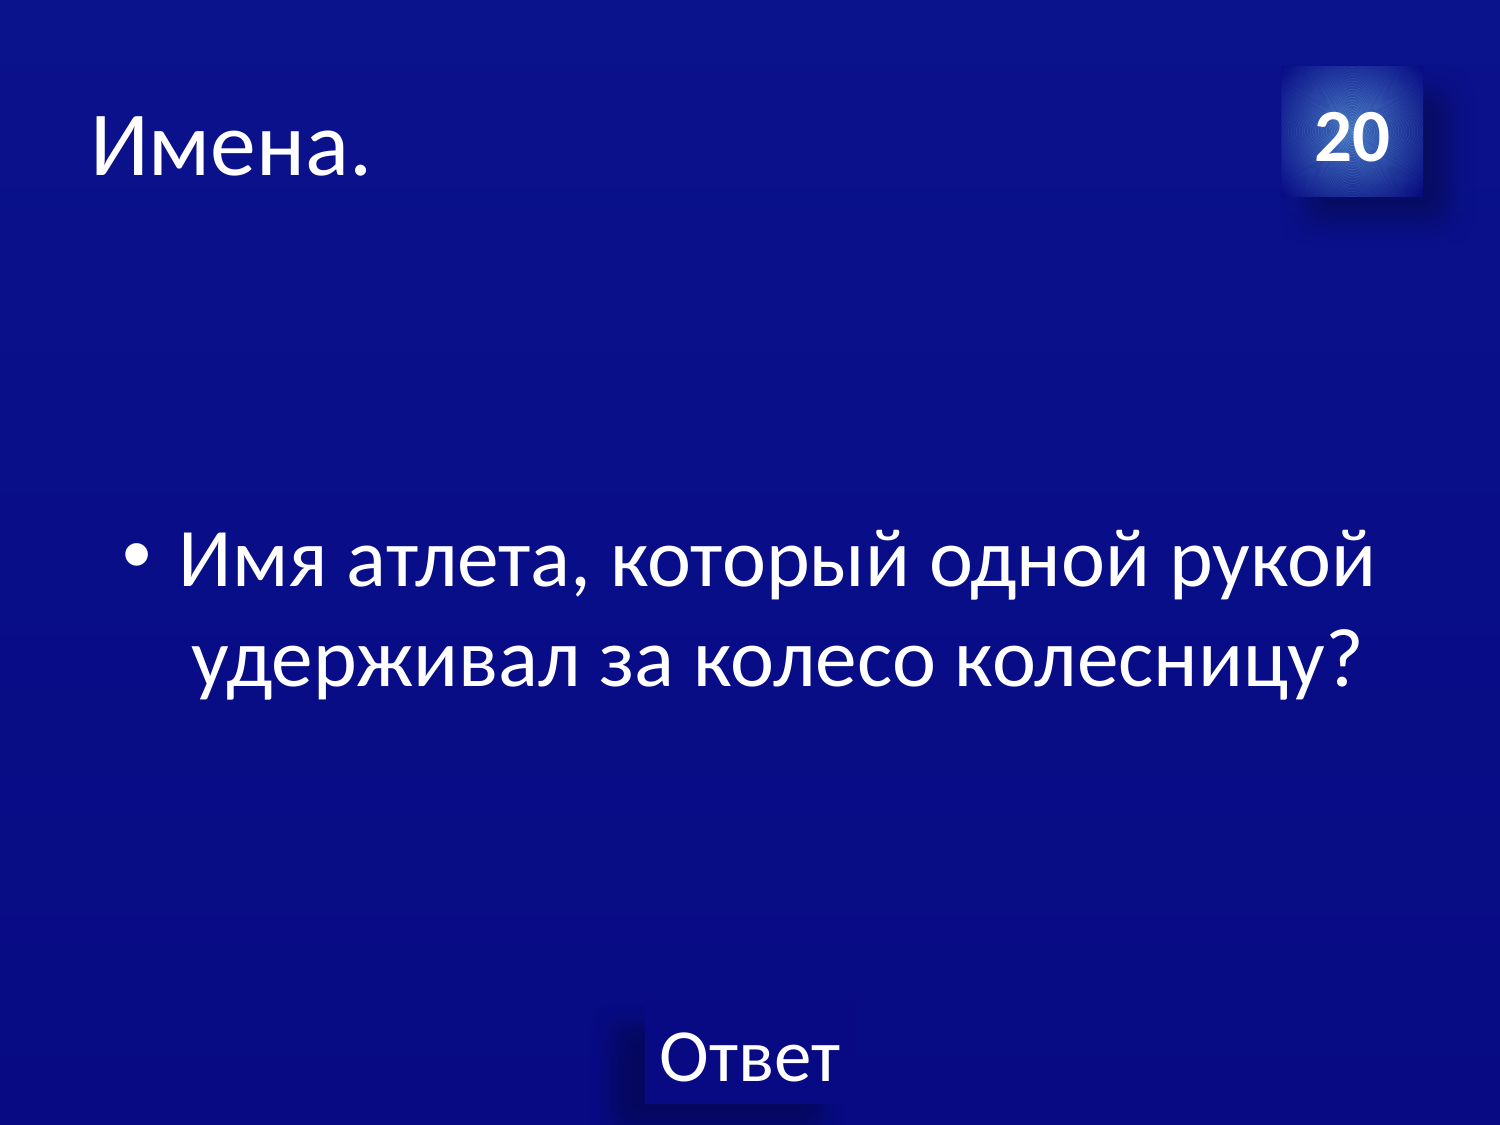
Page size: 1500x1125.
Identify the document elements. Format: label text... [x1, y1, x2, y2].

text_box 20 [1279, 64, 1425, 198]
title Имена. [75, 45, 1258, 233]
list Имя атлета, который одной рукой удерживал за колесо колесницу? [75, 262, 1425, 1000]
